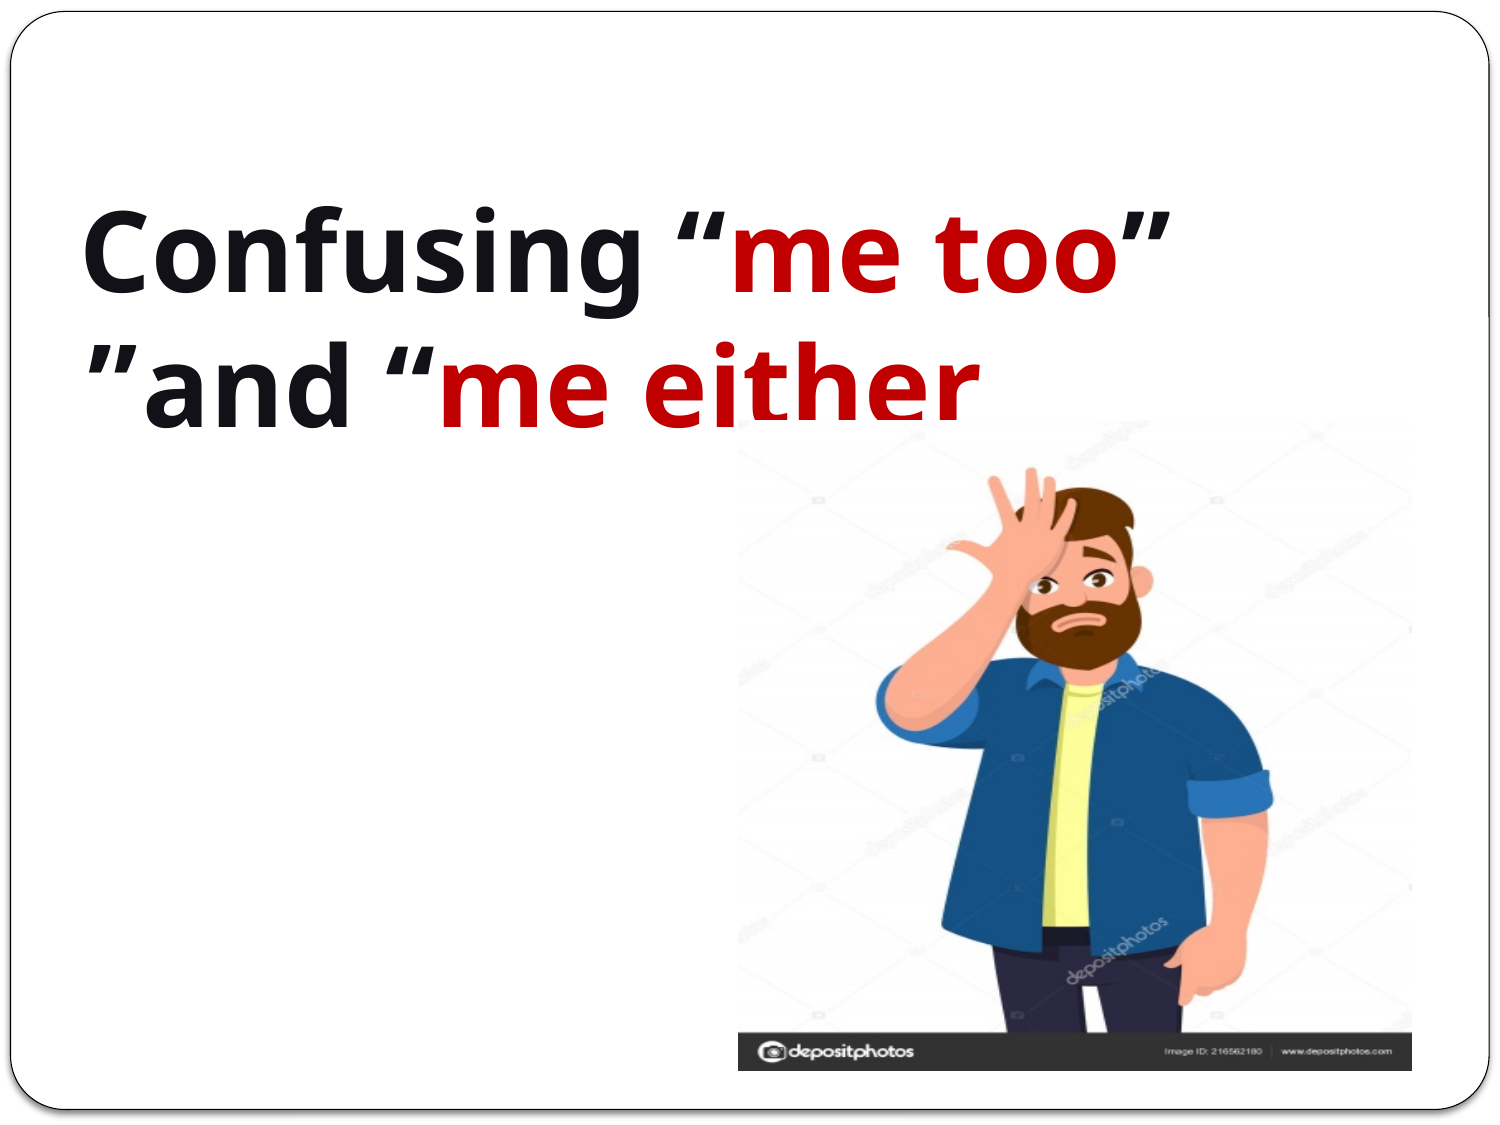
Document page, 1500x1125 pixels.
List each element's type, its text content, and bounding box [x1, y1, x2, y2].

text_box Confusing “me too” and “me either” [64, 172, 1375, 458]
picture [737, 420, 1412, 1071]
